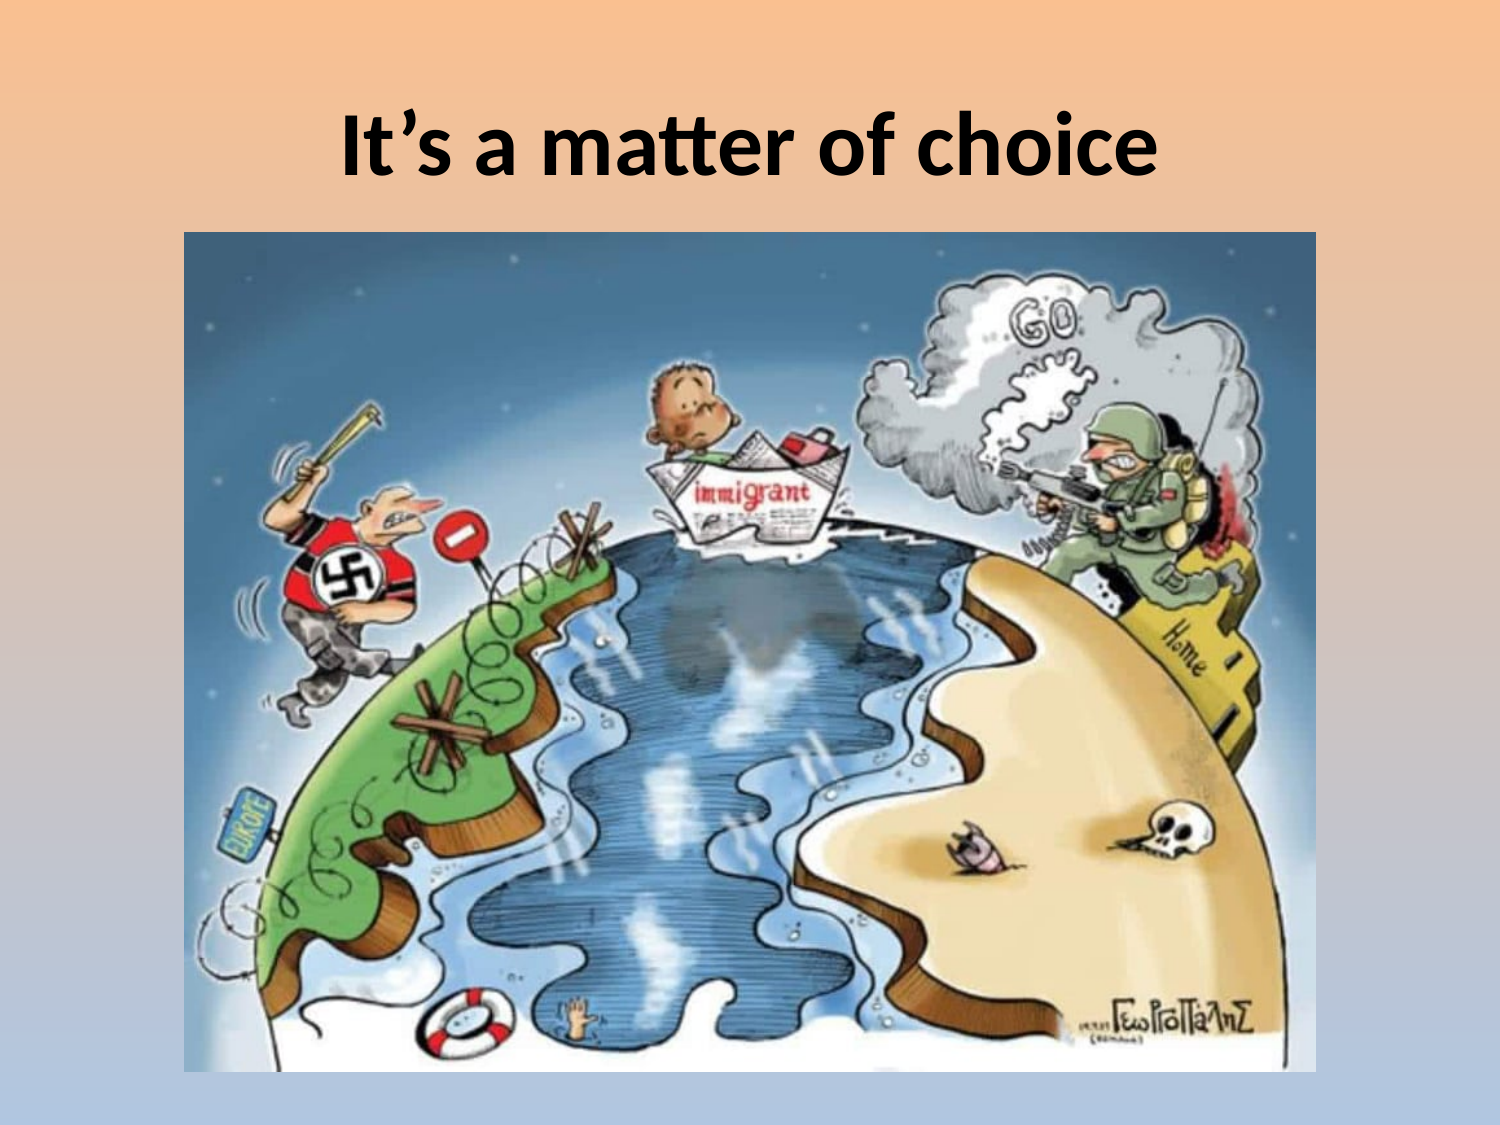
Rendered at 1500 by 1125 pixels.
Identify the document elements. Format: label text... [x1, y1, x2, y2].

picture [183, 232, 1317, 1072]
title It’s a matter of choice [75, 45, 1425, 233]
